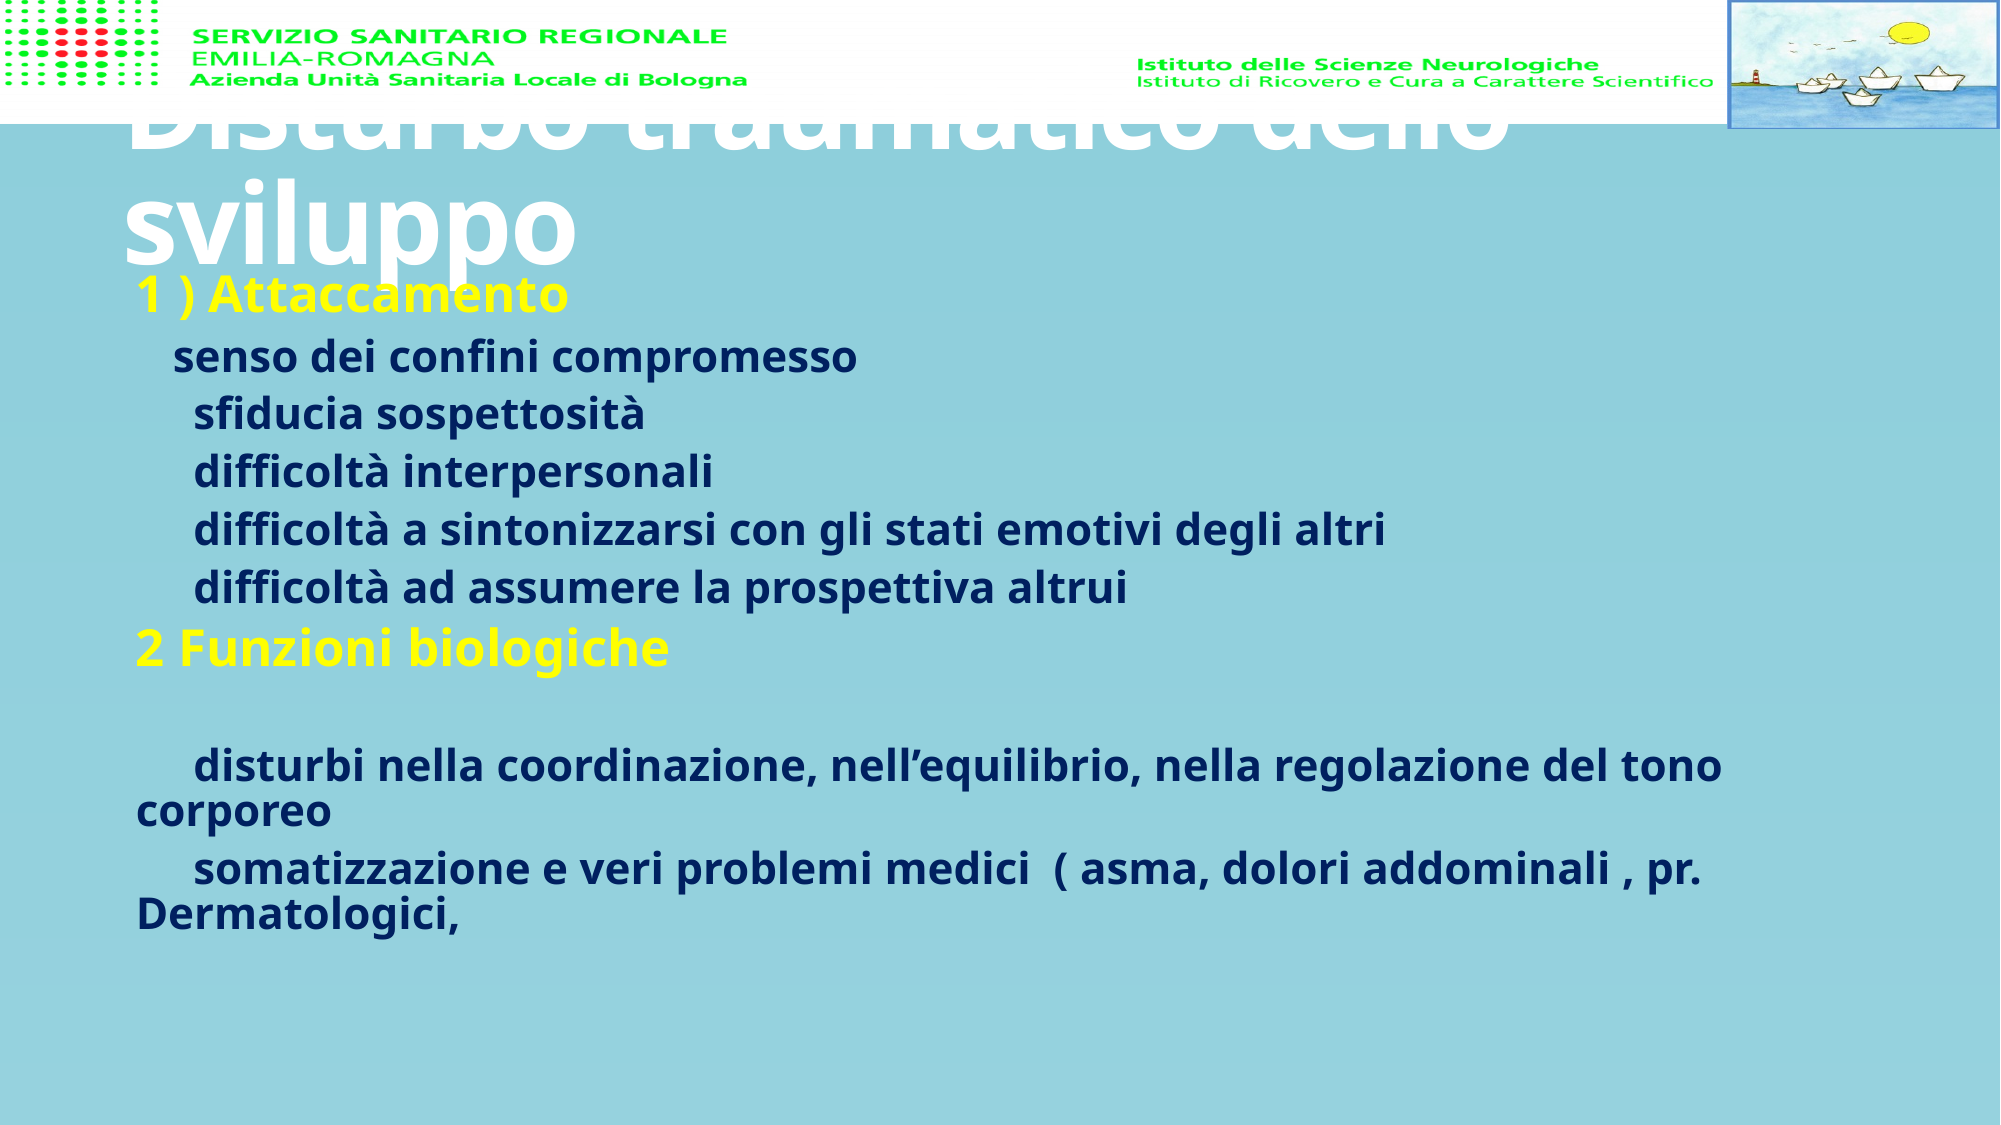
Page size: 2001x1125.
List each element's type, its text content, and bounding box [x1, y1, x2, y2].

picture [0, 0, 2000, 129]
list 1 ) Attaccamento senso dei confini compromesso sfiducia sospettosità difficoltà interpersonali difficoltà a sintonizzarsi con gli stati emotivi degli altri difficoltà ad assumere la prospettiva altrui 2 Funzioni biologiche disturbi nella coordinazione, nell’equilibrio, nella regolazione del tono corporeo somatizzazione e veri problemi medici ( asma, dolori addominali , pr. Dermatologici, [107, 263, 1872, 1094]
title Disturbo traumatico dello sviluppo [107, 125, 1875, 264]
